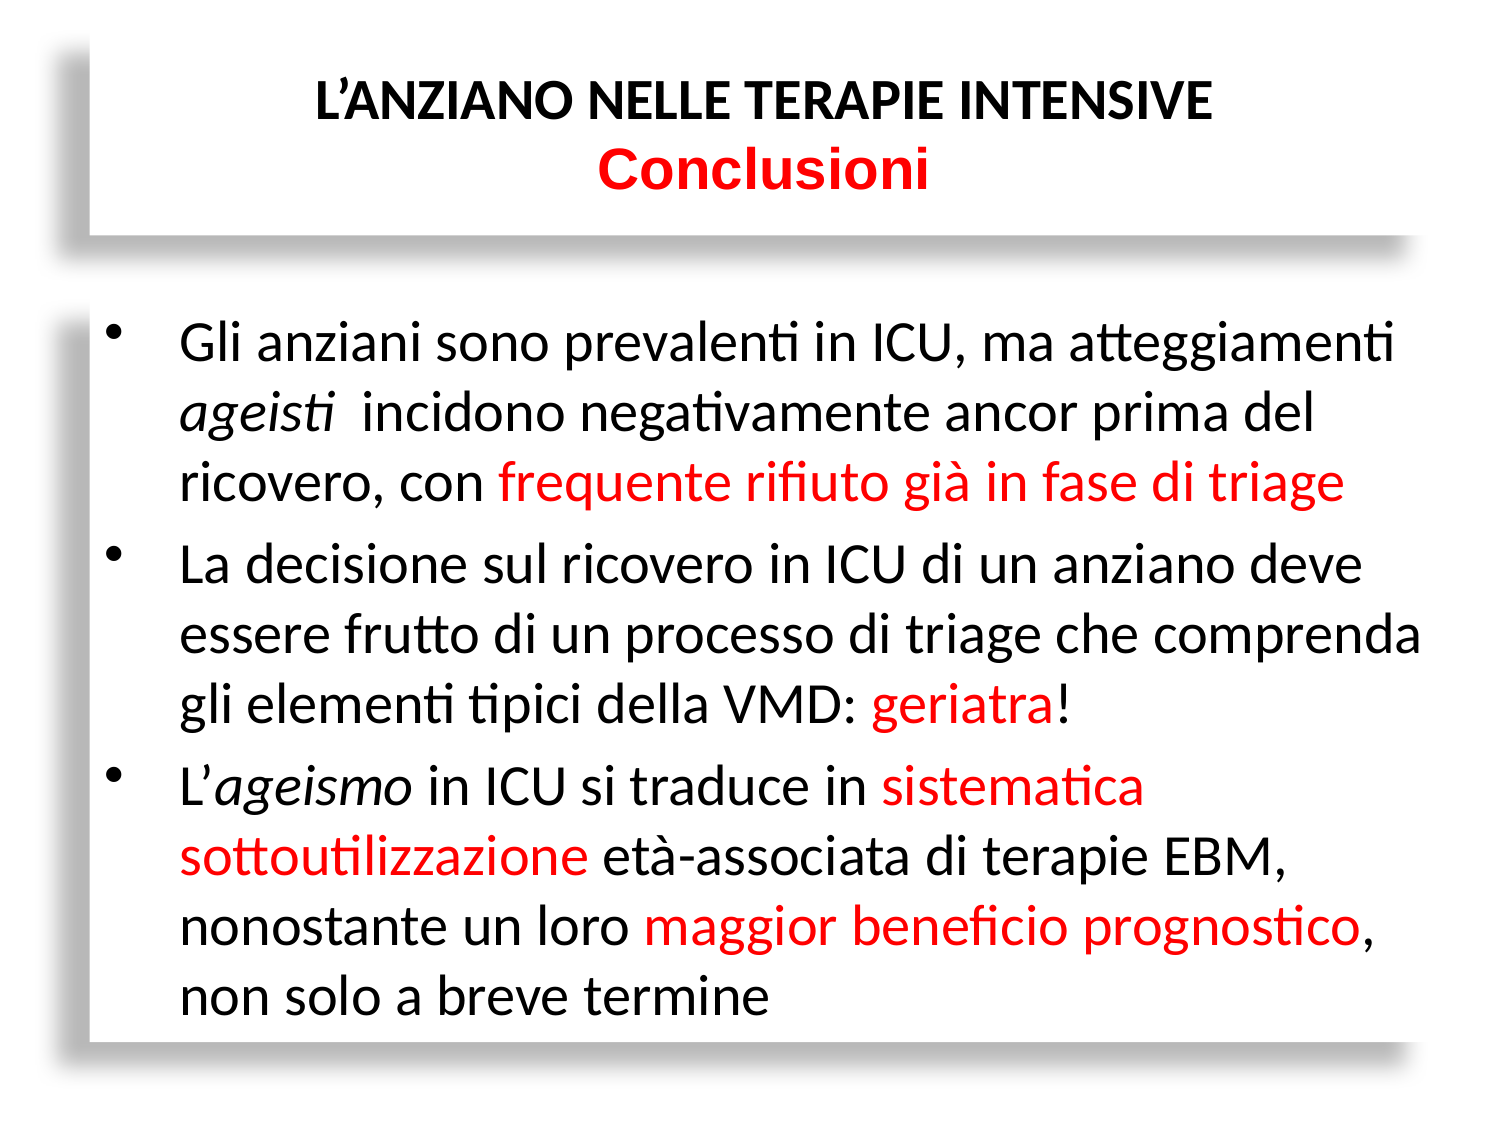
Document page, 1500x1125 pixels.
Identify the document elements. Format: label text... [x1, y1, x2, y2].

title L’ANZIANO NELLE TERAPIE INTENSIVE Conclusioni [89, 26, 1440, 236]
list Gli anziani sono prevalenti in ICU, ma atteggiamenti ageisti incidono negativamente ancor prima del ricovero, con frequente rifiuto già in fase di triage La decisione sul ricovero in ICU di un anziano deve essere frutto di un processo di triage che comprenda gli elementi tipici della VMD: geriatra! L’ageismo in ICU si traduce in sistematica sottoutilizzazione età-associata di terapie EBM, nonostante un loro maggior beneficio prognostico, non solo a breve termine [89, 295, 1440, 1043]
